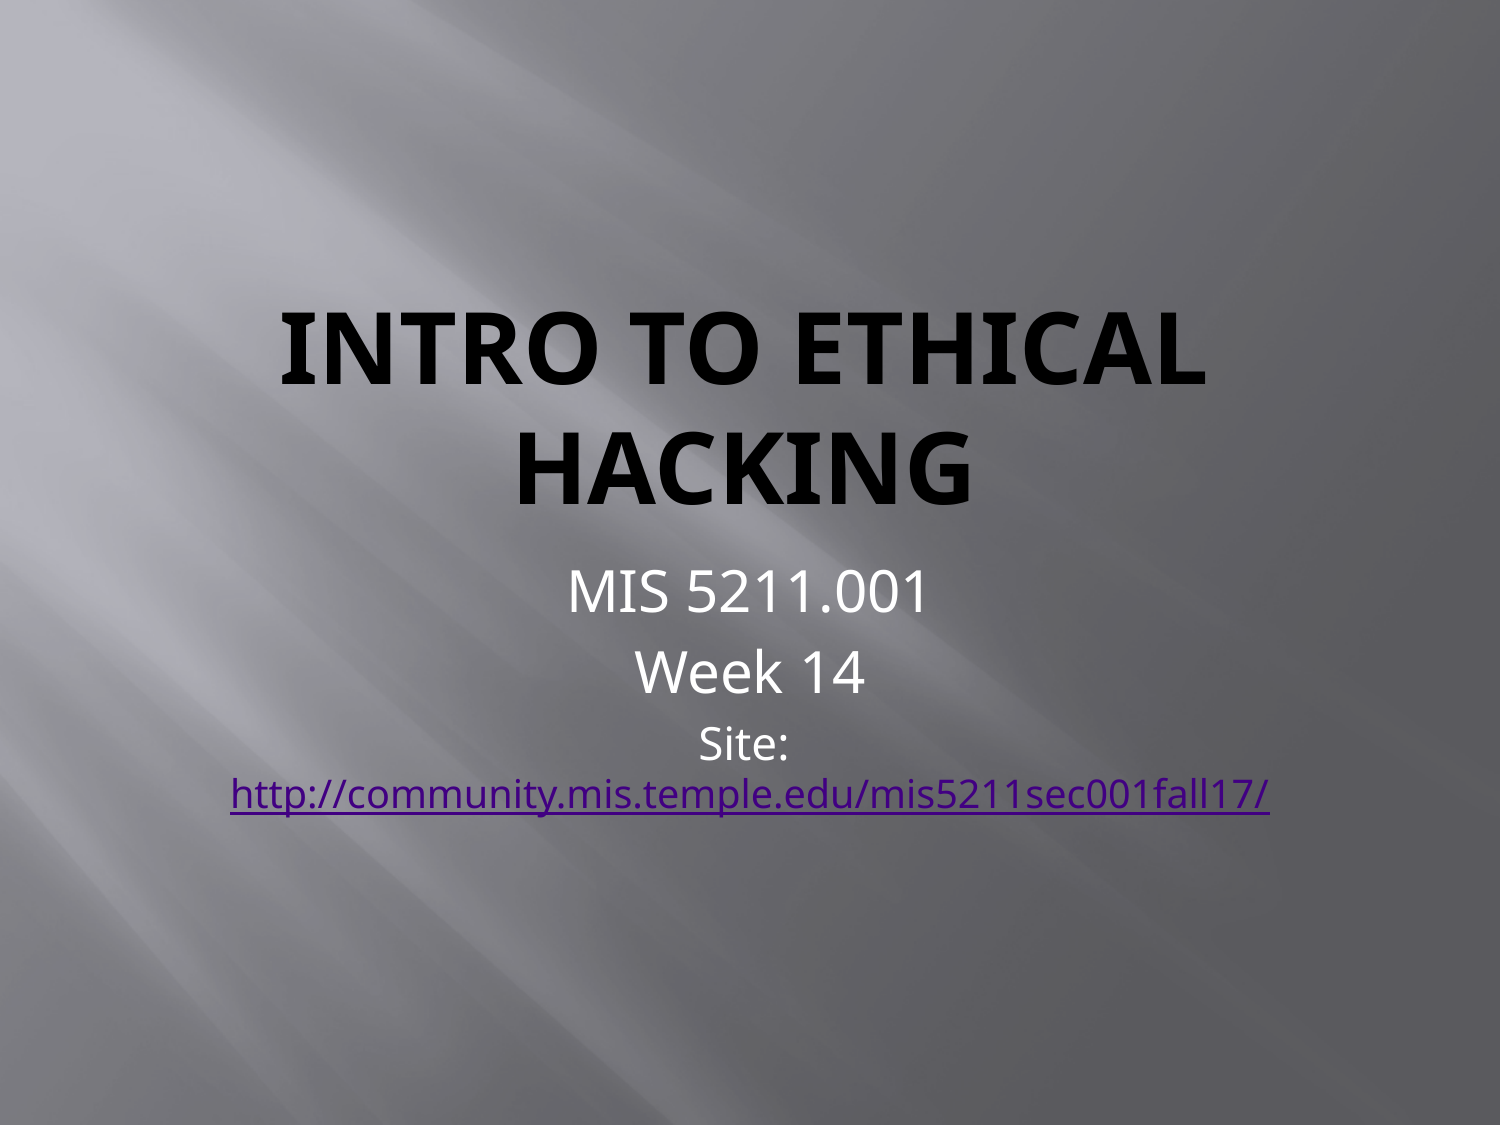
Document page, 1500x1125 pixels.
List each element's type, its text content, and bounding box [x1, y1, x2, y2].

subtitle MIS 5211.001 Week 14 Site: http://community.mis.temple.edu/mis5211sec001fall17/ [212, 546, 1288, 834]
title Intro to Ethical Hacking [69, 224, 1420, 525]
